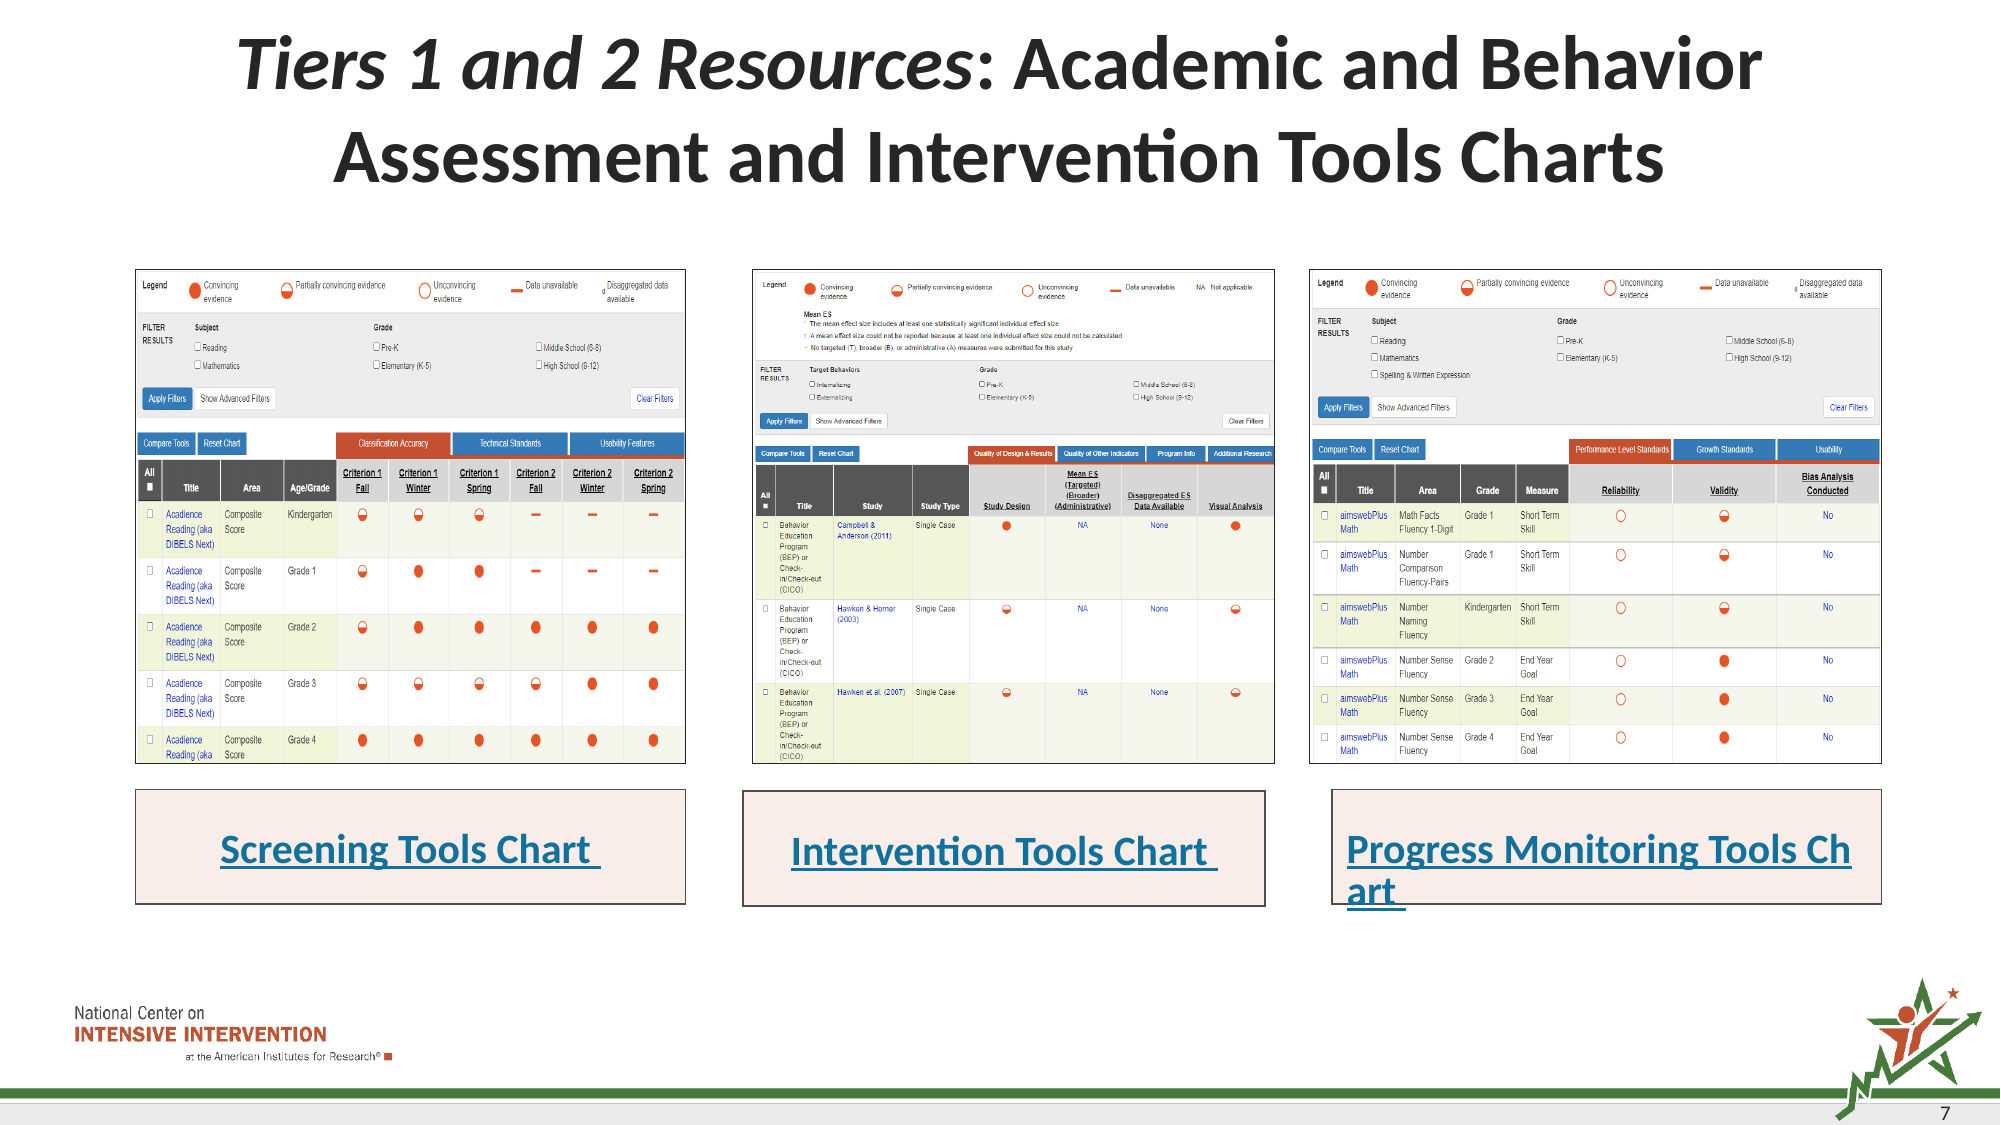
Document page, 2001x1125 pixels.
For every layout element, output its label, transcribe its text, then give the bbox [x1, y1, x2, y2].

text_box Progress Monitoring Tools Chart [1331, 788, 1883, 905]
picture [0, 0, 2000, 1125]
text_box Screening Tools Chart [135, 788, 686, 905]
slide_number 7 [1925, 1099, 1951, 1125]
title Tiers 1 and 2 Resources: Academic and Behavior Assessment and Intervention Tools Charts [75, 0, 1925, 210]
text_box Intervention Tools Chart [742, 790, 1266, 907]
